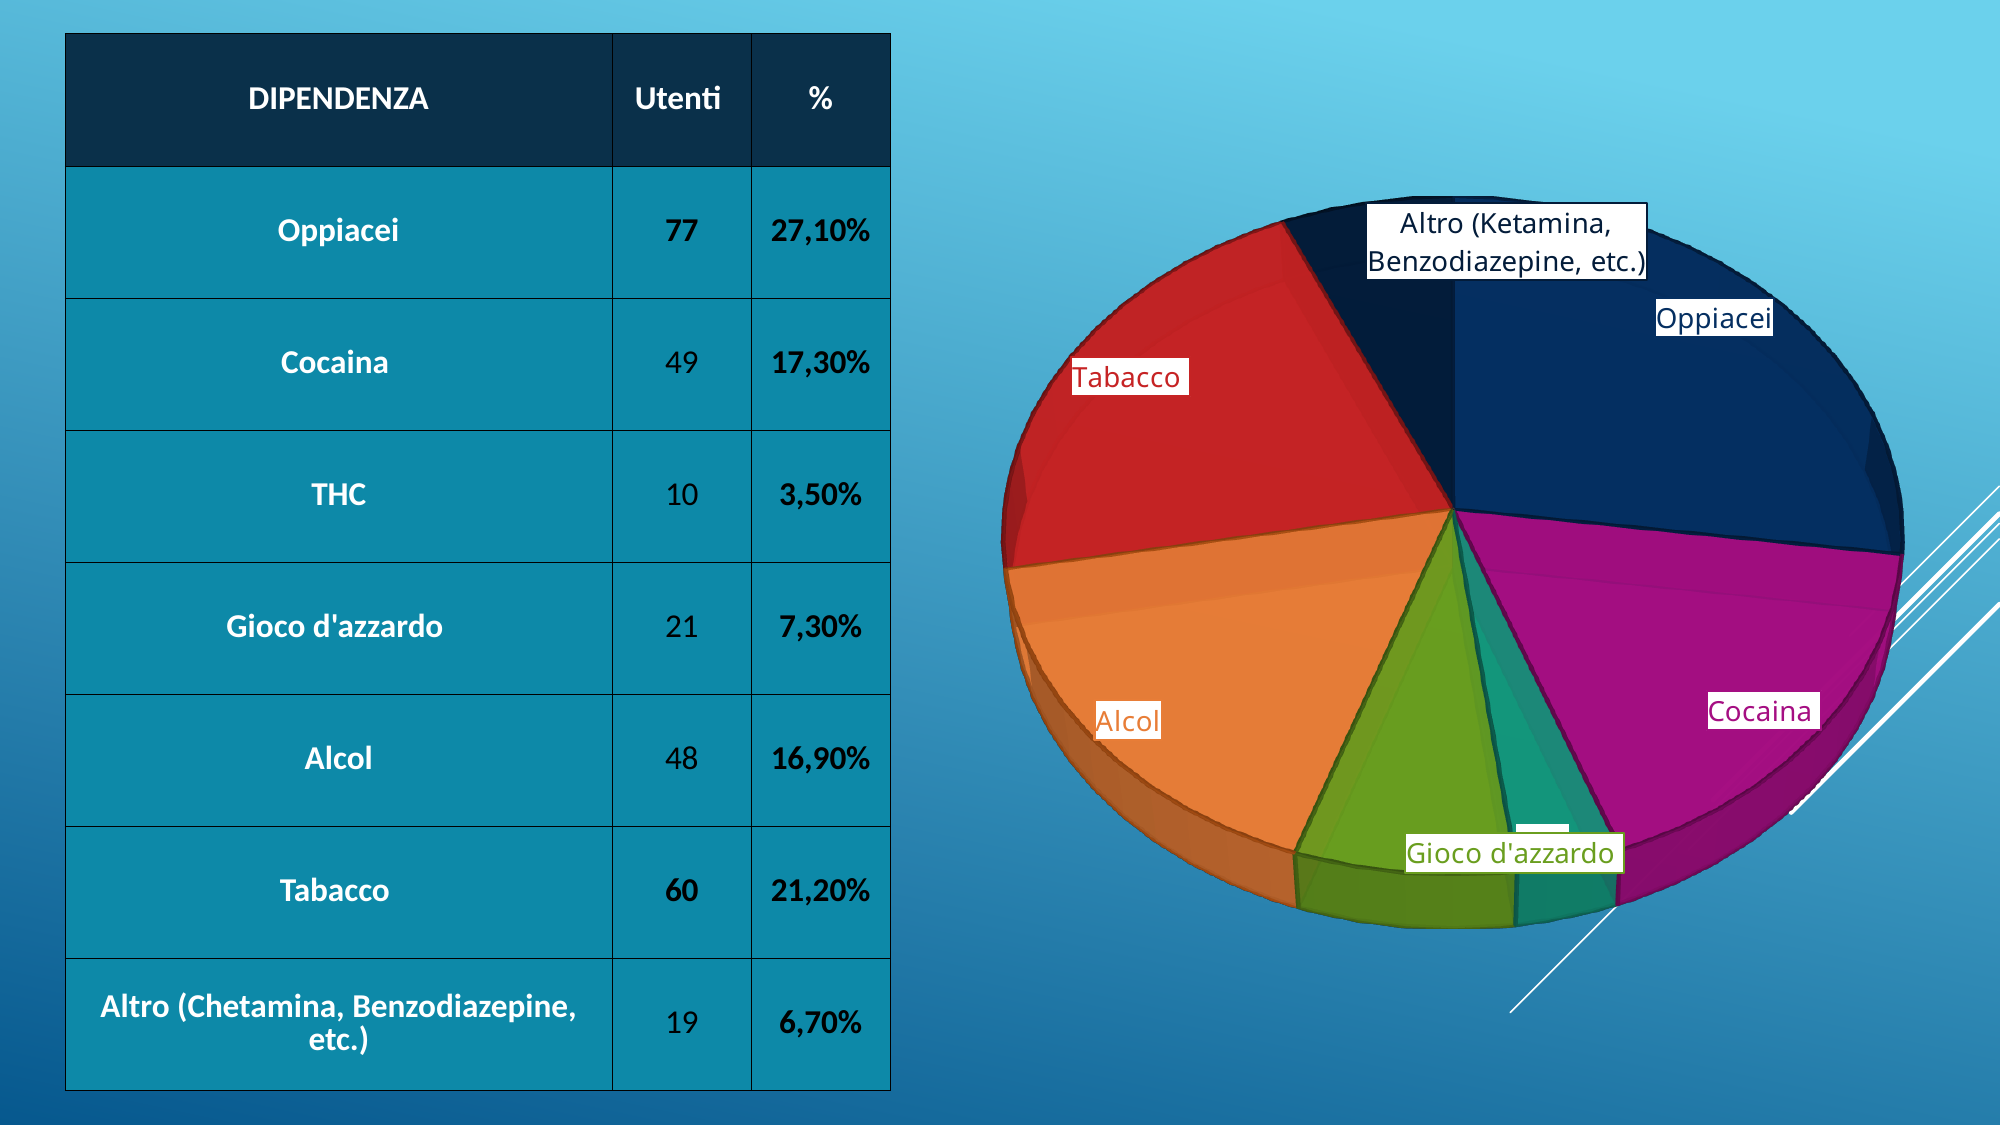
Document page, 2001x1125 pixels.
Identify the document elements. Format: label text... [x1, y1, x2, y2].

table_cell 60 [613, 827, 751, 958]
table_cell 48 [613, 695, 751, 826]
table_cell 19 [613, 959, 751, 1090]
table_cell Gioco d'azzardo [66, 563, 612, 694]
table_cell 10 [613, 431, 751, 562]
table_cell Altro (Chetamina, Benzodiazepine, etc.) [66, 959, 612, 1090]
table_cell Oppiacei [66, 167, 612, 298]
table_cell 3,50% [752, 431, 890, 562]
table_cell Cocaina [66, 299, 612, 430]
table_cell 27,10% [752, 167, 890, 298]
chart [946, 33, 1961, 1092]
table_cell Tabacco [66, 827, 612, 958]
table_cell THC [66, 431, 612, 562]
table_cell 6,70% [752, 959, 890, 1090]
table_cell Alcol [66, 695, 612, 826]
table_header Utenti [613, 34, 751, 166]
table_cell 7,30% [752, 563, 890, 694]
table_cell 21 [613, 563, 751, 694]
table_cell 77 [613, 167, 751, 298]
table_cell 16,90% [752, 695, 890, 826]
table_cell 17,30% [752, 299, 890, 430]
table_header % [752, 34, 890, 166]
table_header DIPENDENZA [66, 34, 612, 166]
table_cell 49 [613, 299, 751, 430]
table_cell 21,20% [752, 827, 890, 958]
